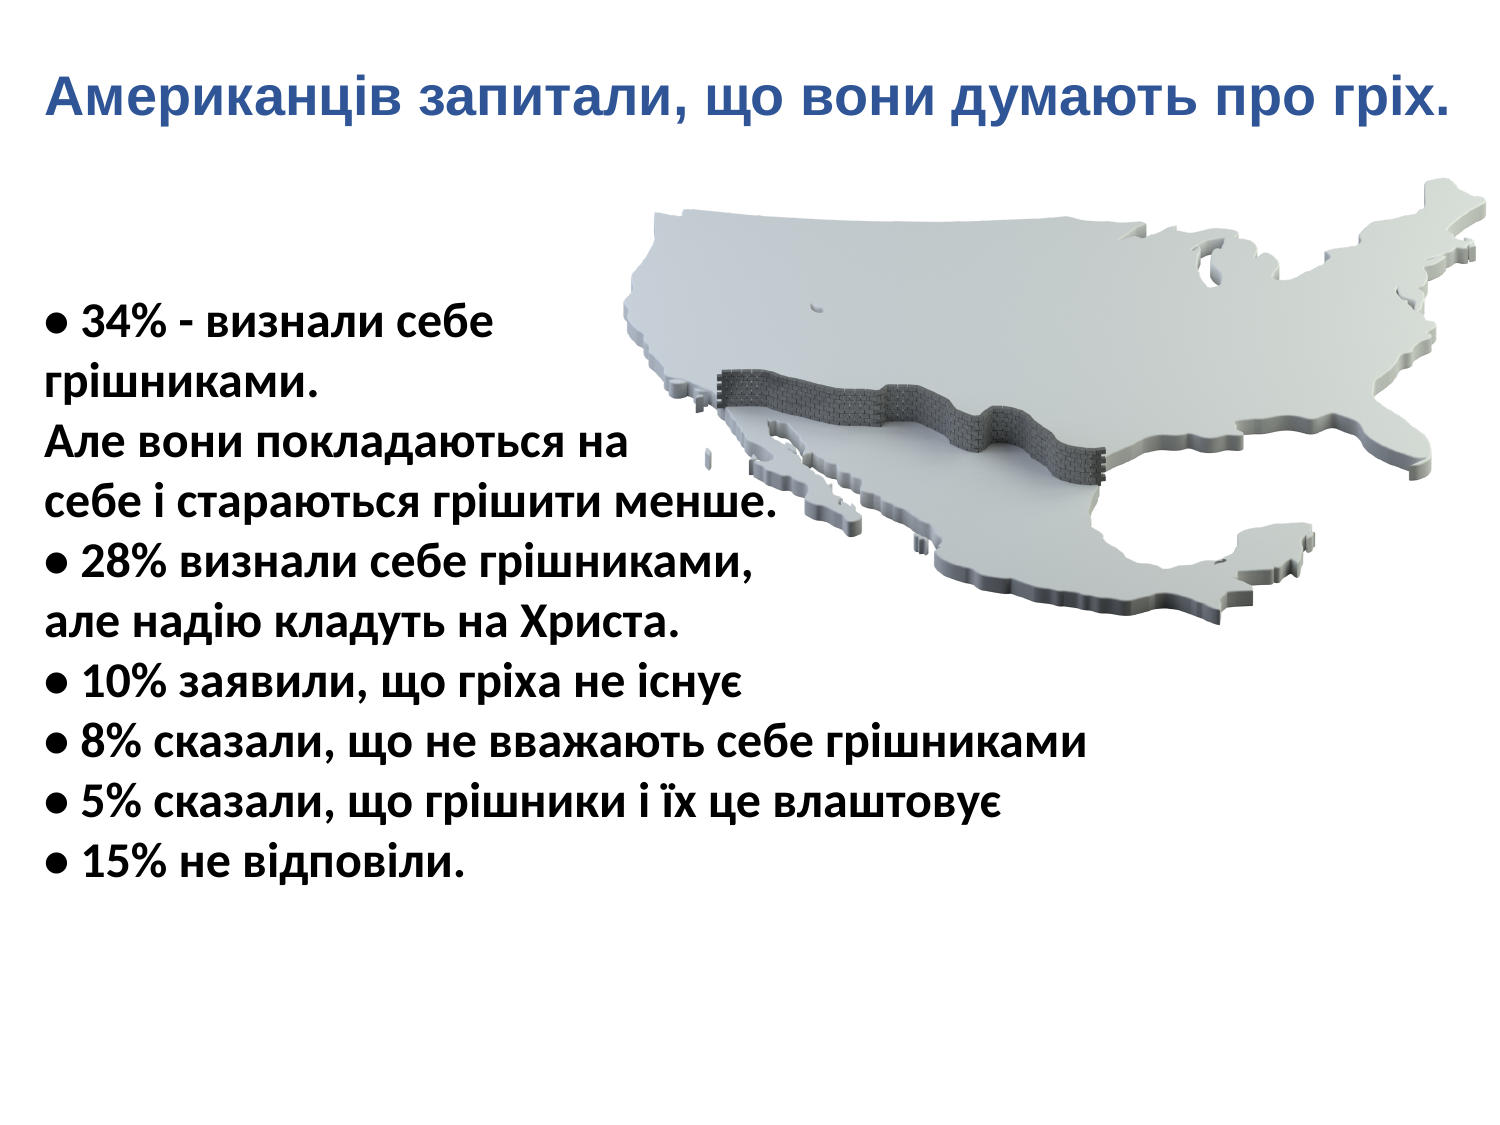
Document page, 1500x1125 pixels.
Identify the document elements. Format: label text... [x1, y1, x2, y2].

text_box • 34% - визнали себе грішниками. Але вони покладаються на себе і стараються грішити менше. • 28% визнали себе грішниками, але надію кладуть на Христа. • 10% заявили, що гріха не існує • 8% сказали, що не вважають себе грішниками • 5% сказали, що грішники і їх це влаштовує • 15% не відповіли. [29, 280, 1430, 896]
title Американців запитали, що вони думають про гріх. [29, 30, 1471, 164]
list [611, 152, 1500, 653]
